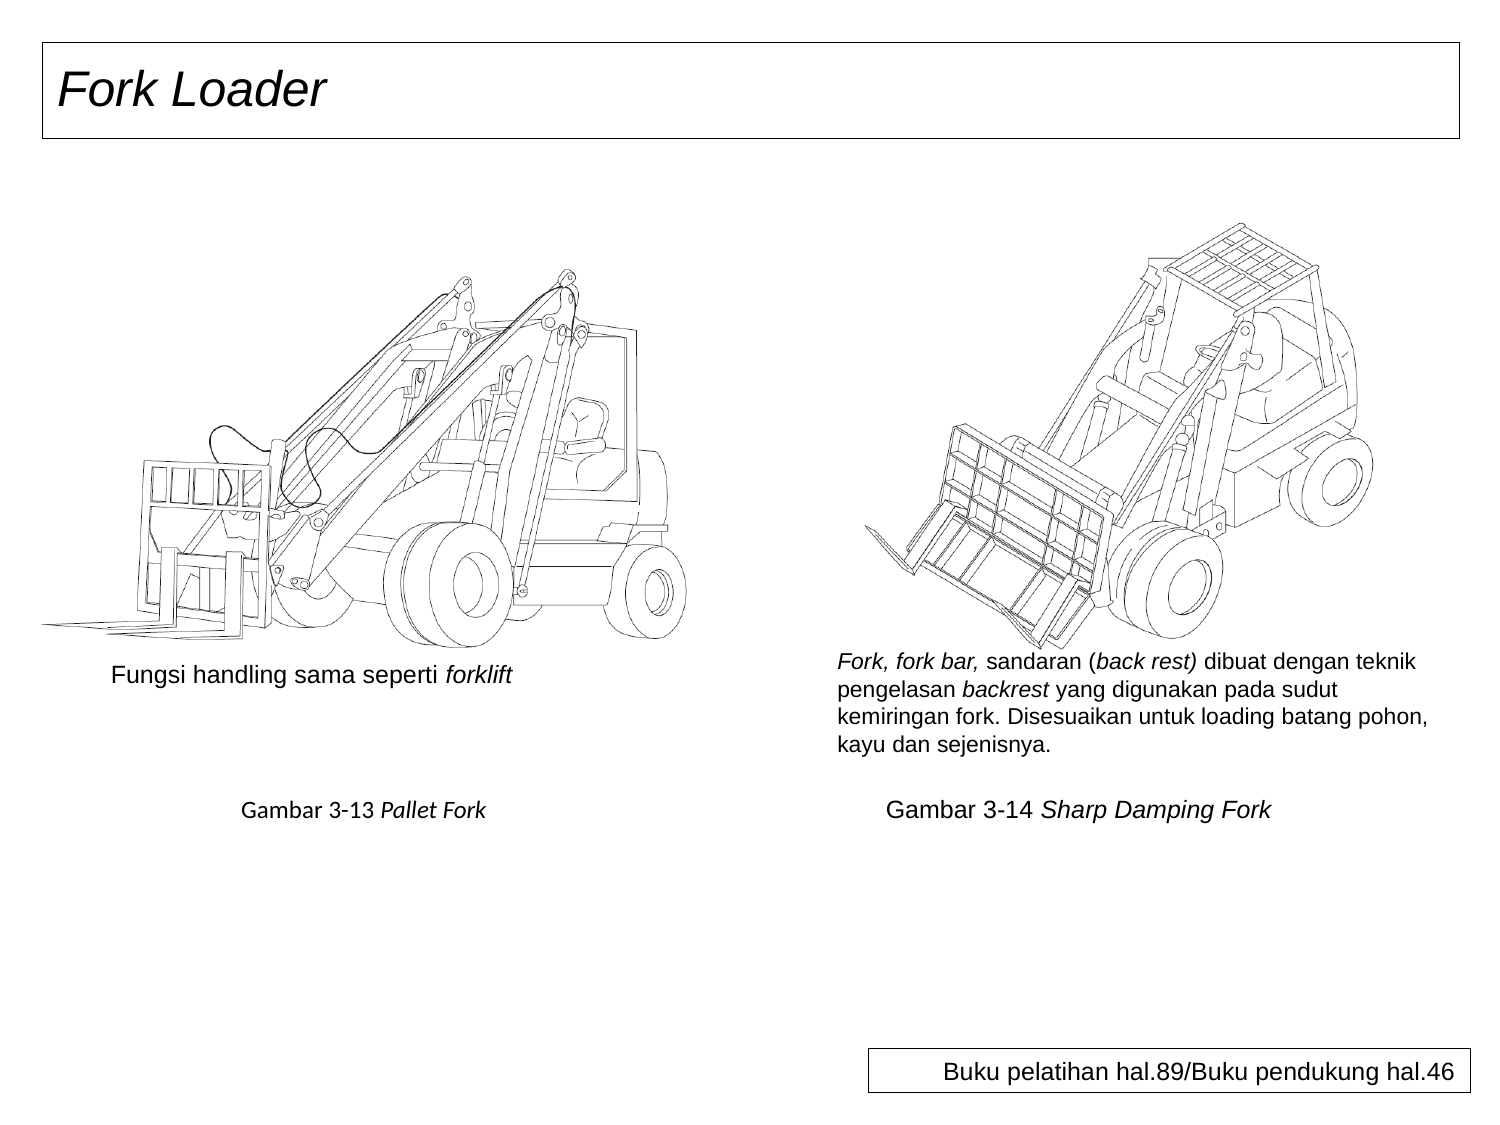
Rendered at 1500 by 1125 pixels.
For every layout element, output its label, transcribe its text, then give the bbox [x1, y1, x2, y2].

text_box Gambar 3-13 Pallet Fork [107, 786, 621, 831]
picture [749, 216, 1470, 745]
picture [35, 254, 693, 706]
text_box Fork, fork bar, sandaran (back rest) dibuat dengan teknik pengelasan backrest yang digunakan pada sudut kemiringan fork. Disesuaikan untuk loading batang pohon, kayu dan sejenisnya. [822, 745, 1446, 764]
text_box Gambar 3-14 Sharp Damping Fork [822, 786, 1336, 831]
title Fork Loader [42, 42, 1460, 139]
text_box Buku pelatihan hal.89/Buku pendukung hal.46 [868, 1048, 1471, 1093]
